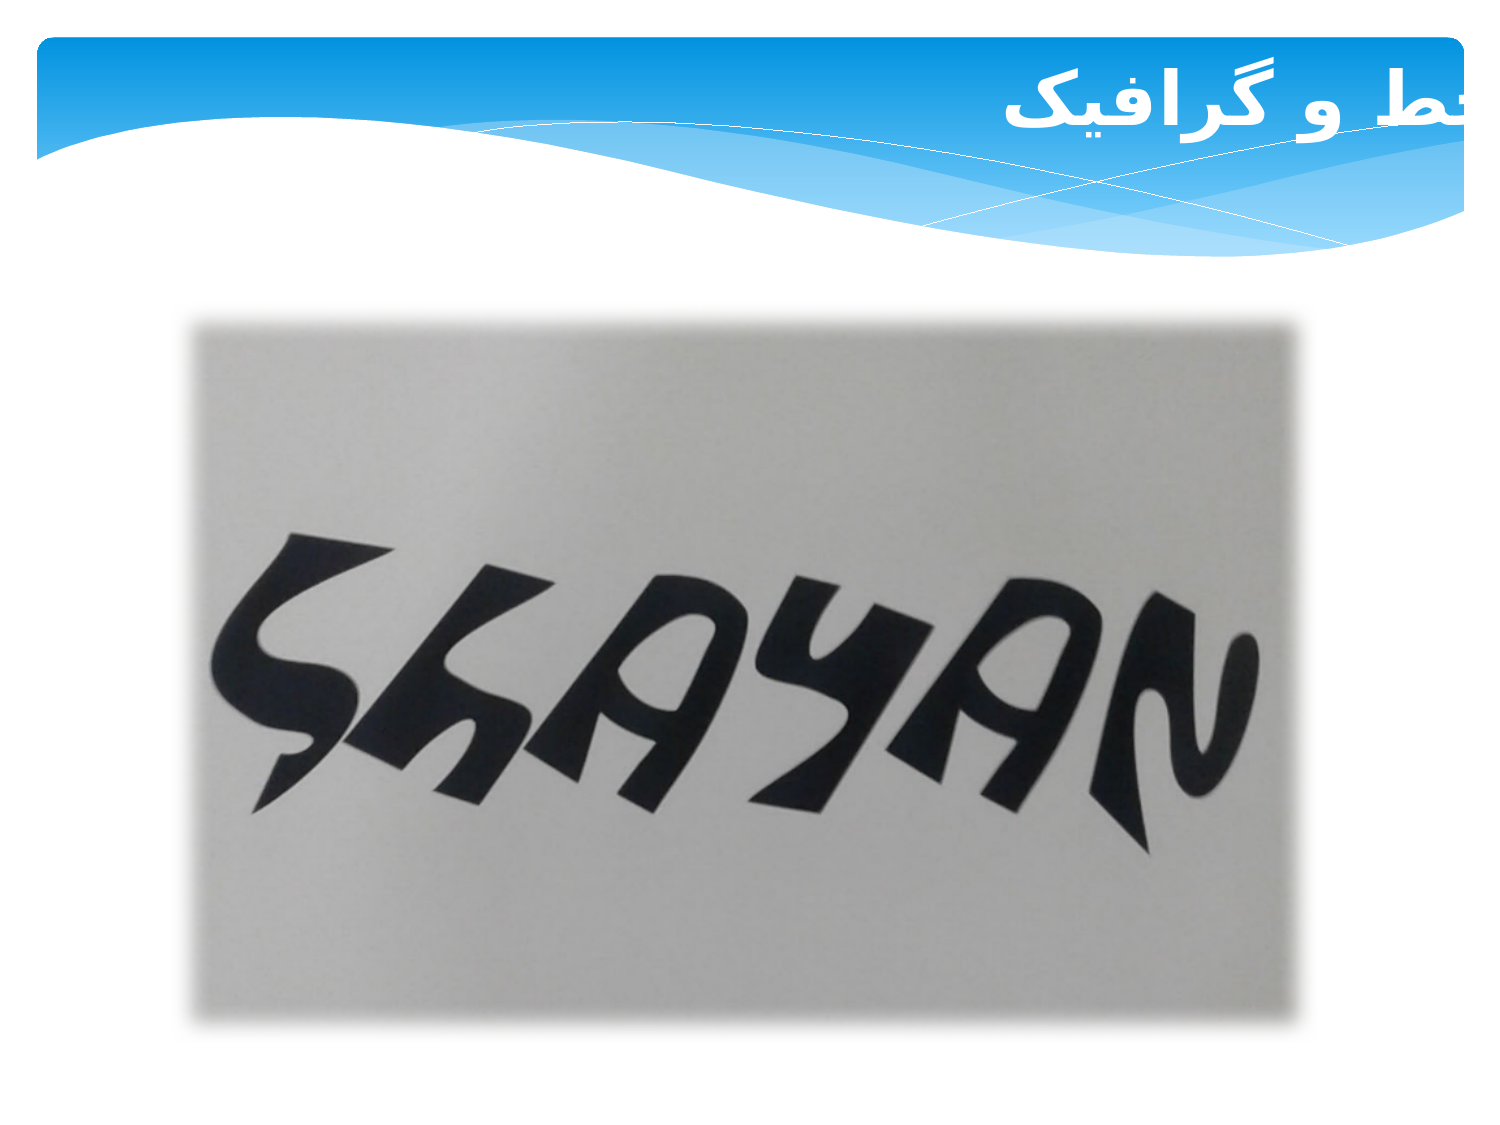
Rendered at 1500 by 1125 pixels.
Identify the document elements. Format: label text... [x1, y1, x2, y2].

picture [170, 302, 1318, 1043]
text_box خط و گرافیک [987, 42, 1500, 148]
